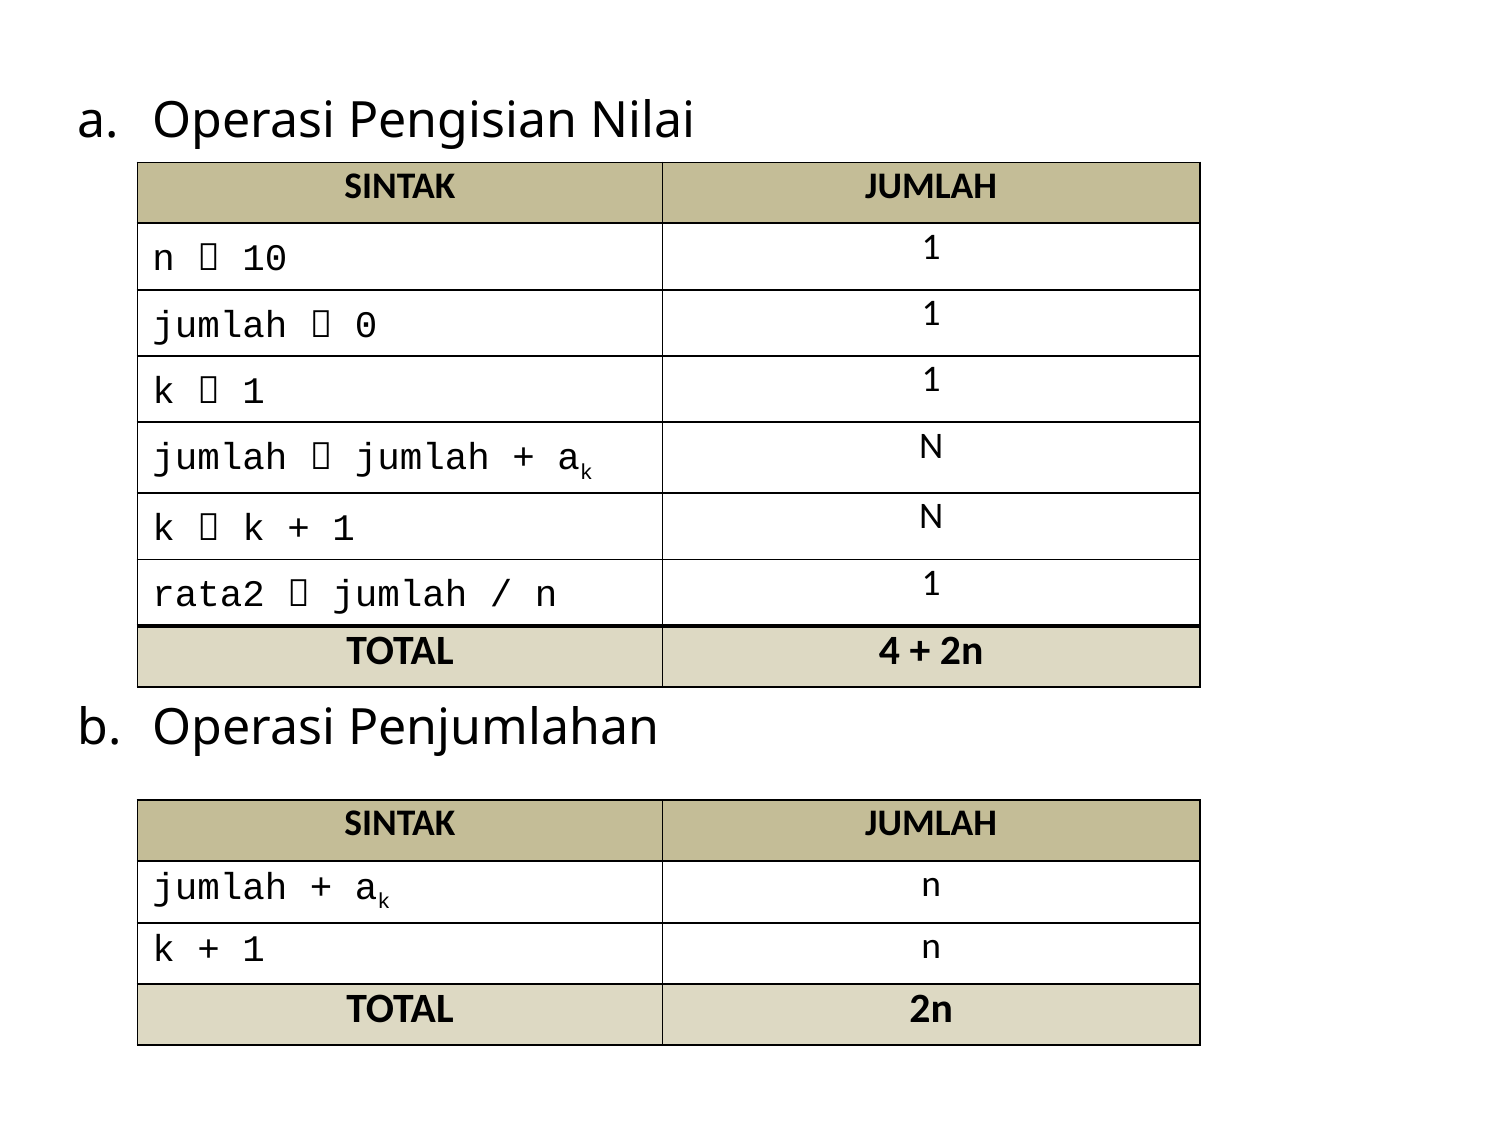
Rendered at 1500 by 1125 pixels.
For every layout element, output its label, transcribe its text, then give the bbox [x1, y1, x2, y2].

table_cell jumlah  0 [138, 291, 662, 355]
table_cell n [663, 924, 1199, 983]
table_cell 1 [663, 224, 1199, 289]
table_header JUMLAH [663, 801, 1199, 860]
table_cell n  10 [138, 224, 662, 289]
table_cell jumlah  jumlah + ak [138, 423, 662, 492]
table_cell N [663, 494, 1199, 559]
list Operasi Pengisian Nilai Operasi Penjumlahan [62, 50, 1450, 1050]
table_cell n [663, 862, 1199, 922]
table_cell 1 [663, 291, 1199, 355]
table_header SINTAK [138, 163, 662, 222]
table_cell N [663, 423, 1199, 492]
table_header JUMLAH [663, 163, 1199, 222]
table_cell 2n [663, 985, 1199, 1044]
table_cell k  k + 1 [138, 494, 662, 559]
table_cell k  1 [138, 357, 662, 421]
table_cell jumlah + ak [138, 862, 662, 922]
table_cell 4 + 2n [663, 628, 1199, 686]
table_cell 1 [663, 357, 1199, 421]
table_cell TOTAL [138, 985, 662, 1044]
table_header SINTAK [138, 801, 662, 860]
table_cell rata2  jumlah / n [138, 560, 662, 624]
table_cell 1 [663, 560, 1199, 624]
table_cell k + 1 [138, 924, 662, 983]
table_cell TOTAL [138, 628, 662, 686]
